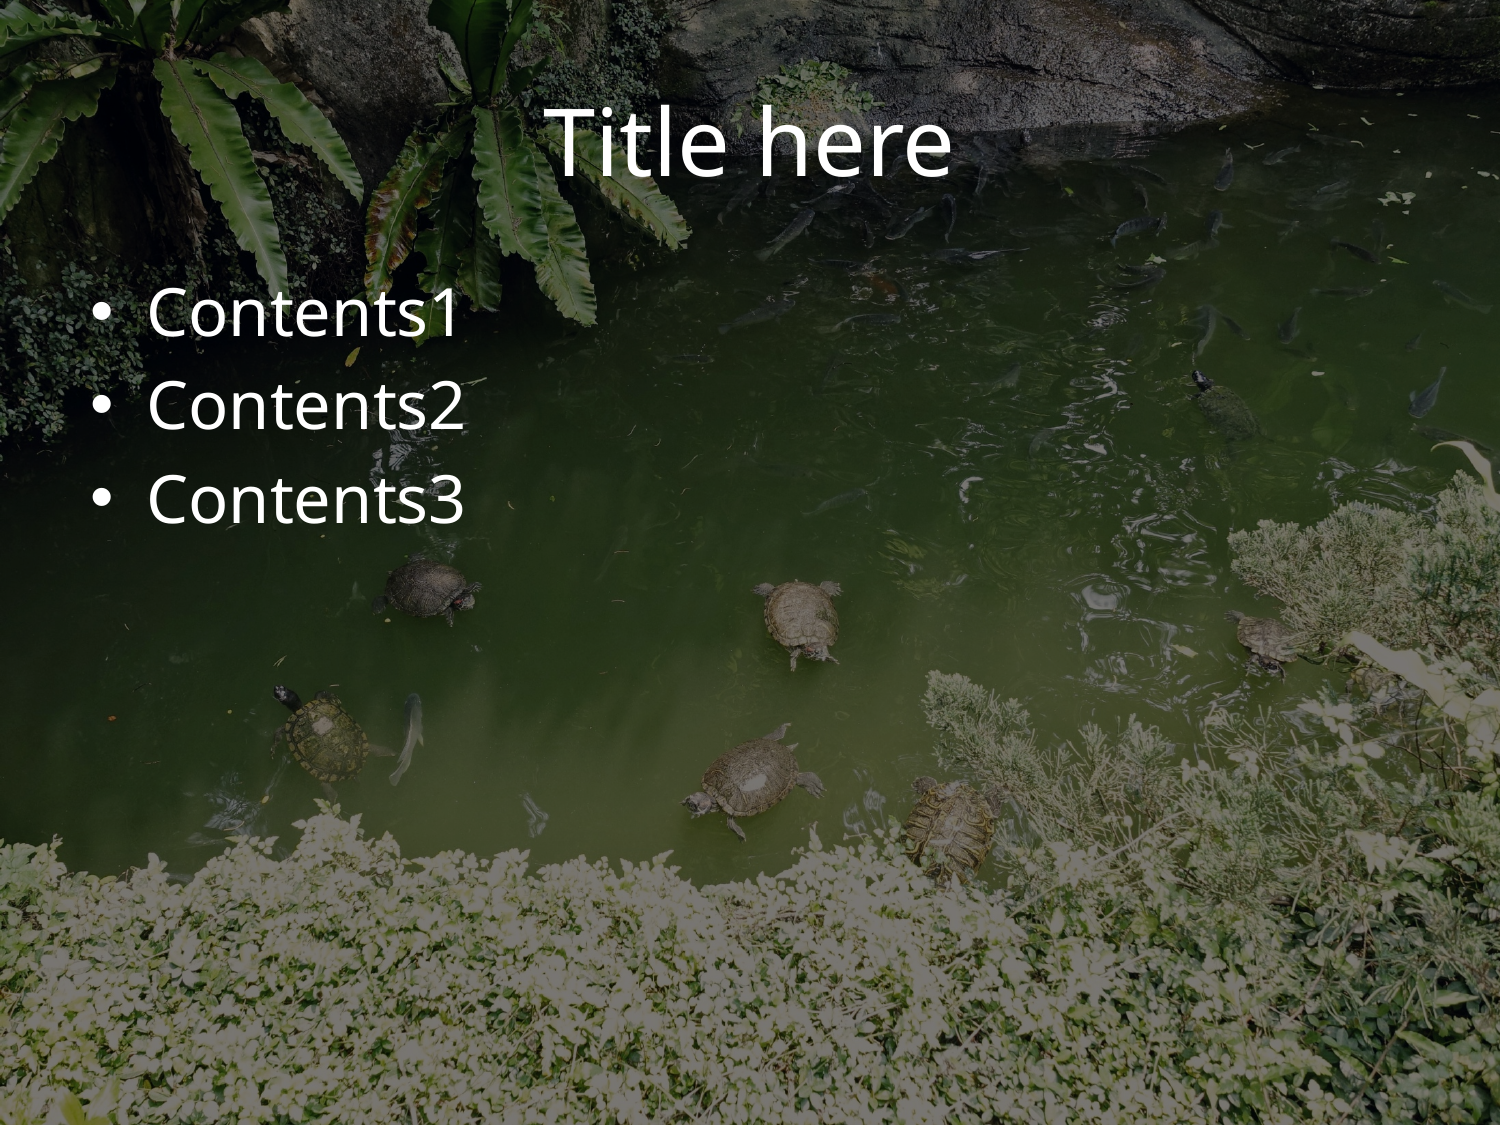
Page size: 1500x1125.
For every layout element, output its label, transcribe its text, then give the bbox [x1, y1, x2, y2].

title Title here [75, 45, 1425, 233]
list Contents1 Contents2 Contents3 [75, 262, 1425, 1005]
text_box [0, 0, 1500, 1125]
